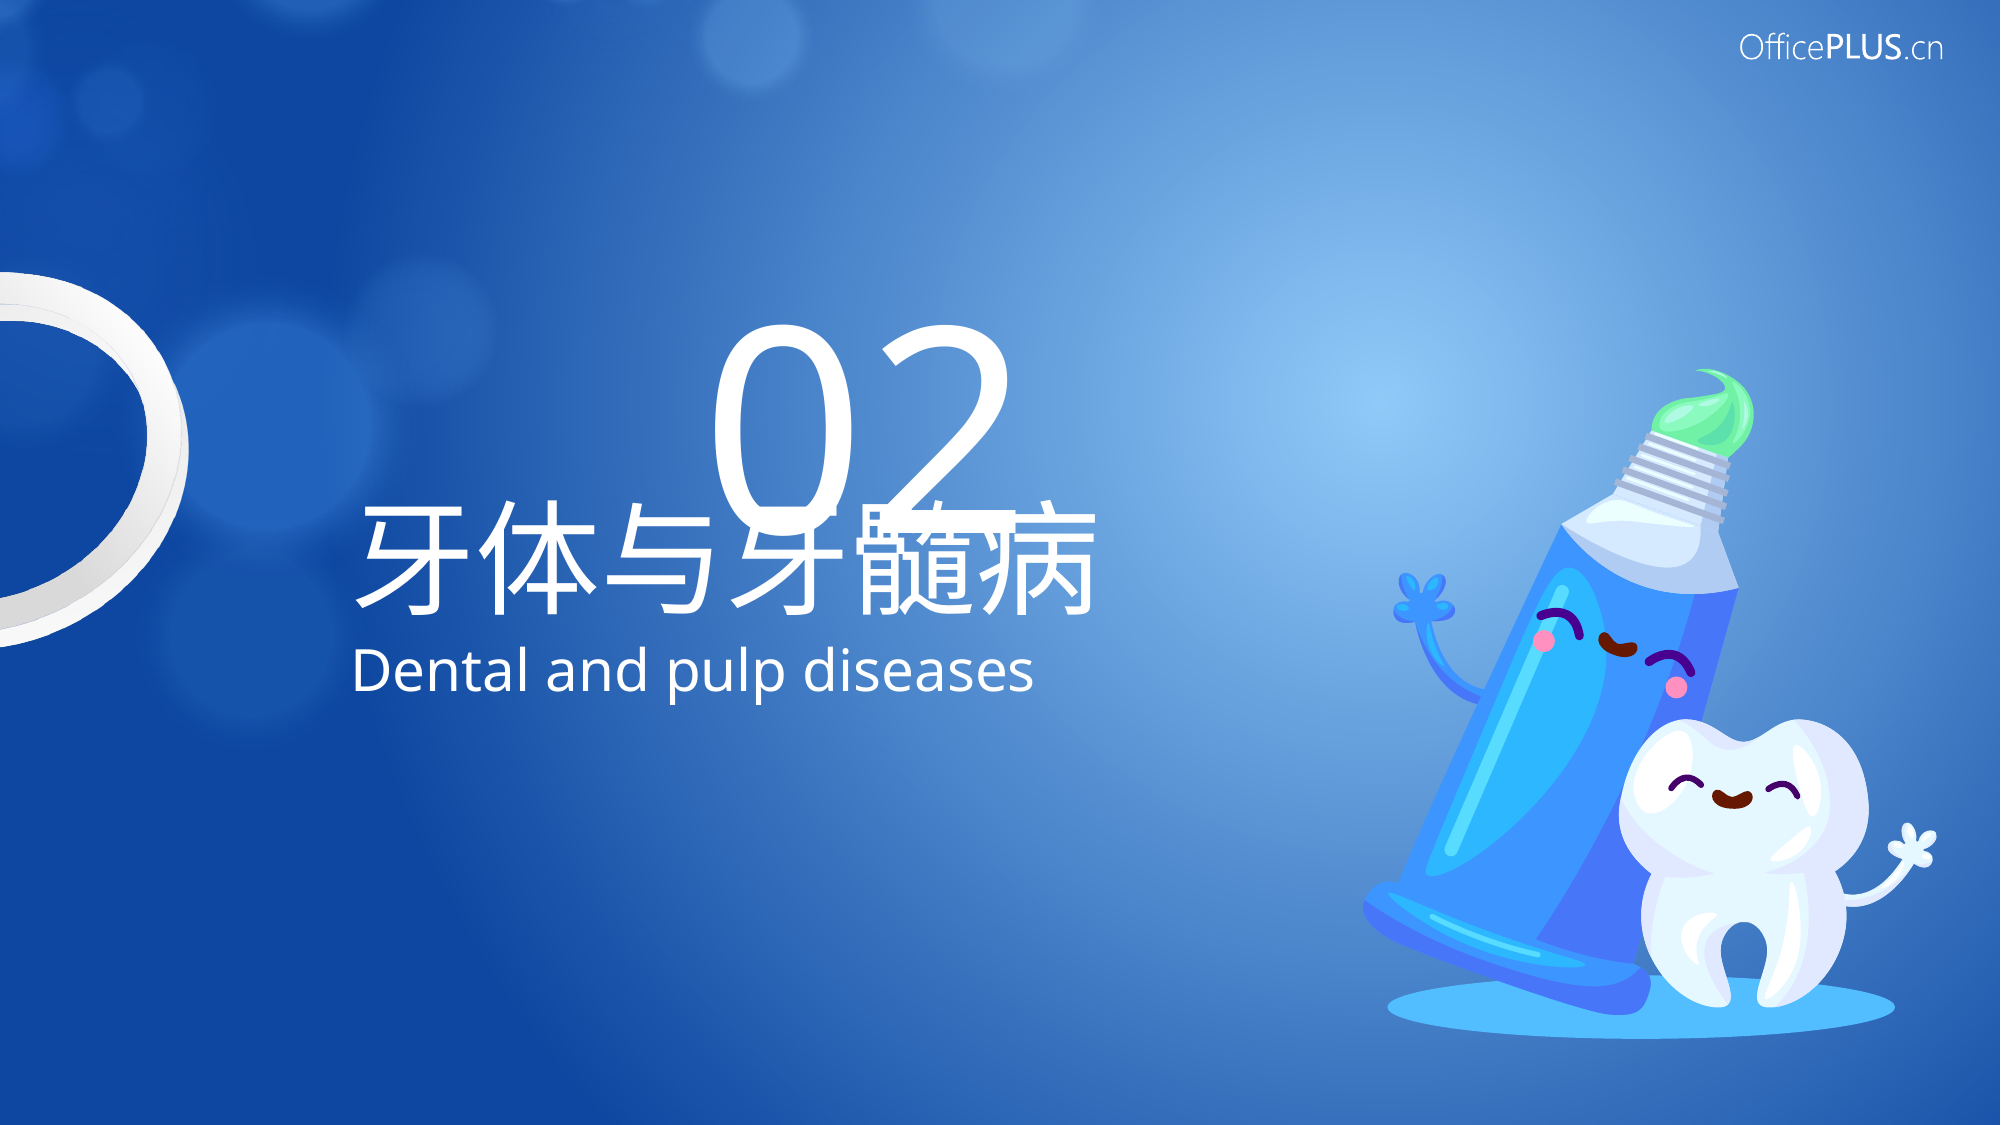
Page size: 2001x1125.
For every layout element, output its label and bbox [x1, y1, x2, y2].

picture [0, 0, 2000, 1125]
text_box [349, 246, 1383, 704]
text_box [1363, 368, 1937, 1039]
